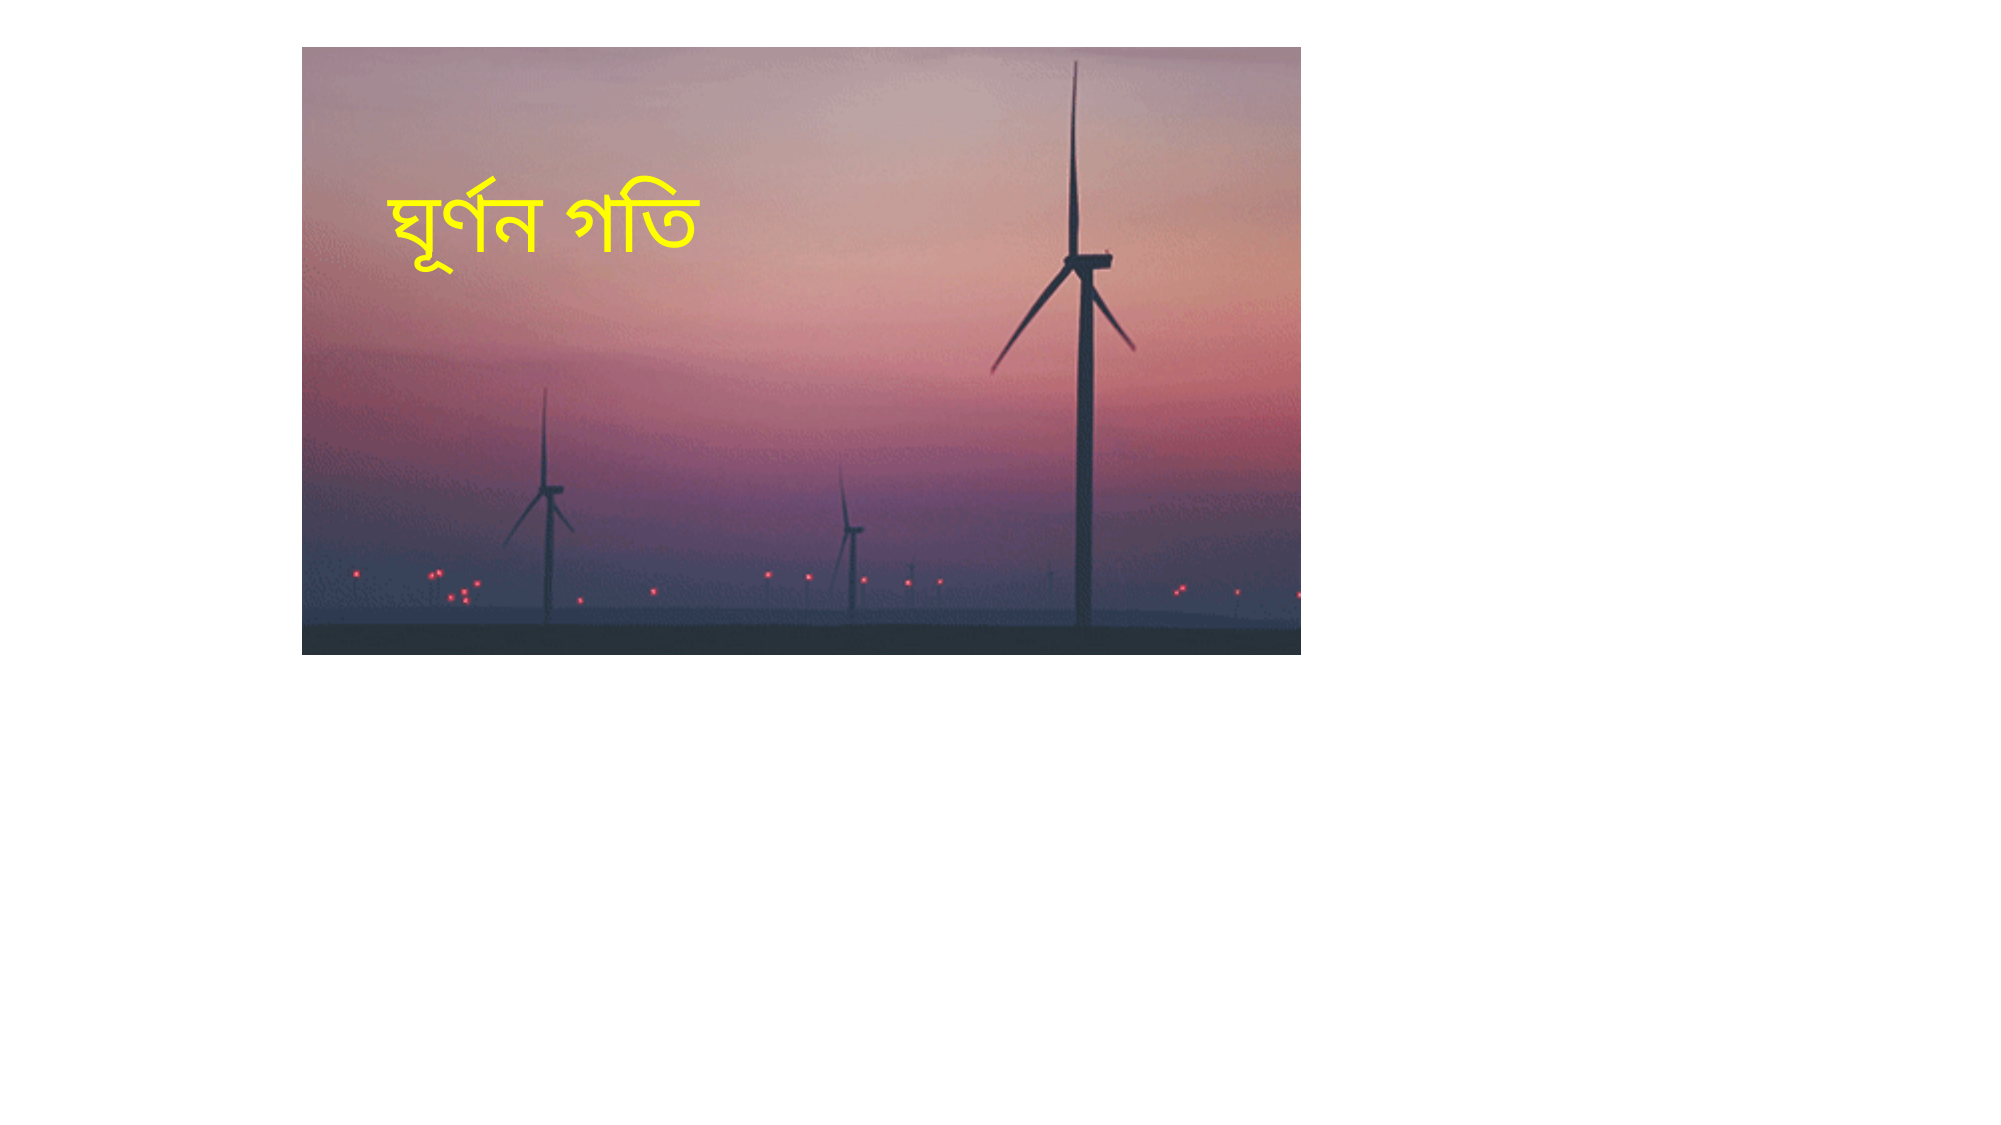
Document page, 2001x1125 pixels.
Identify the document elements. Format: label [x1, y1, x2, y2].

picture [302, 47, 1301, 655]
